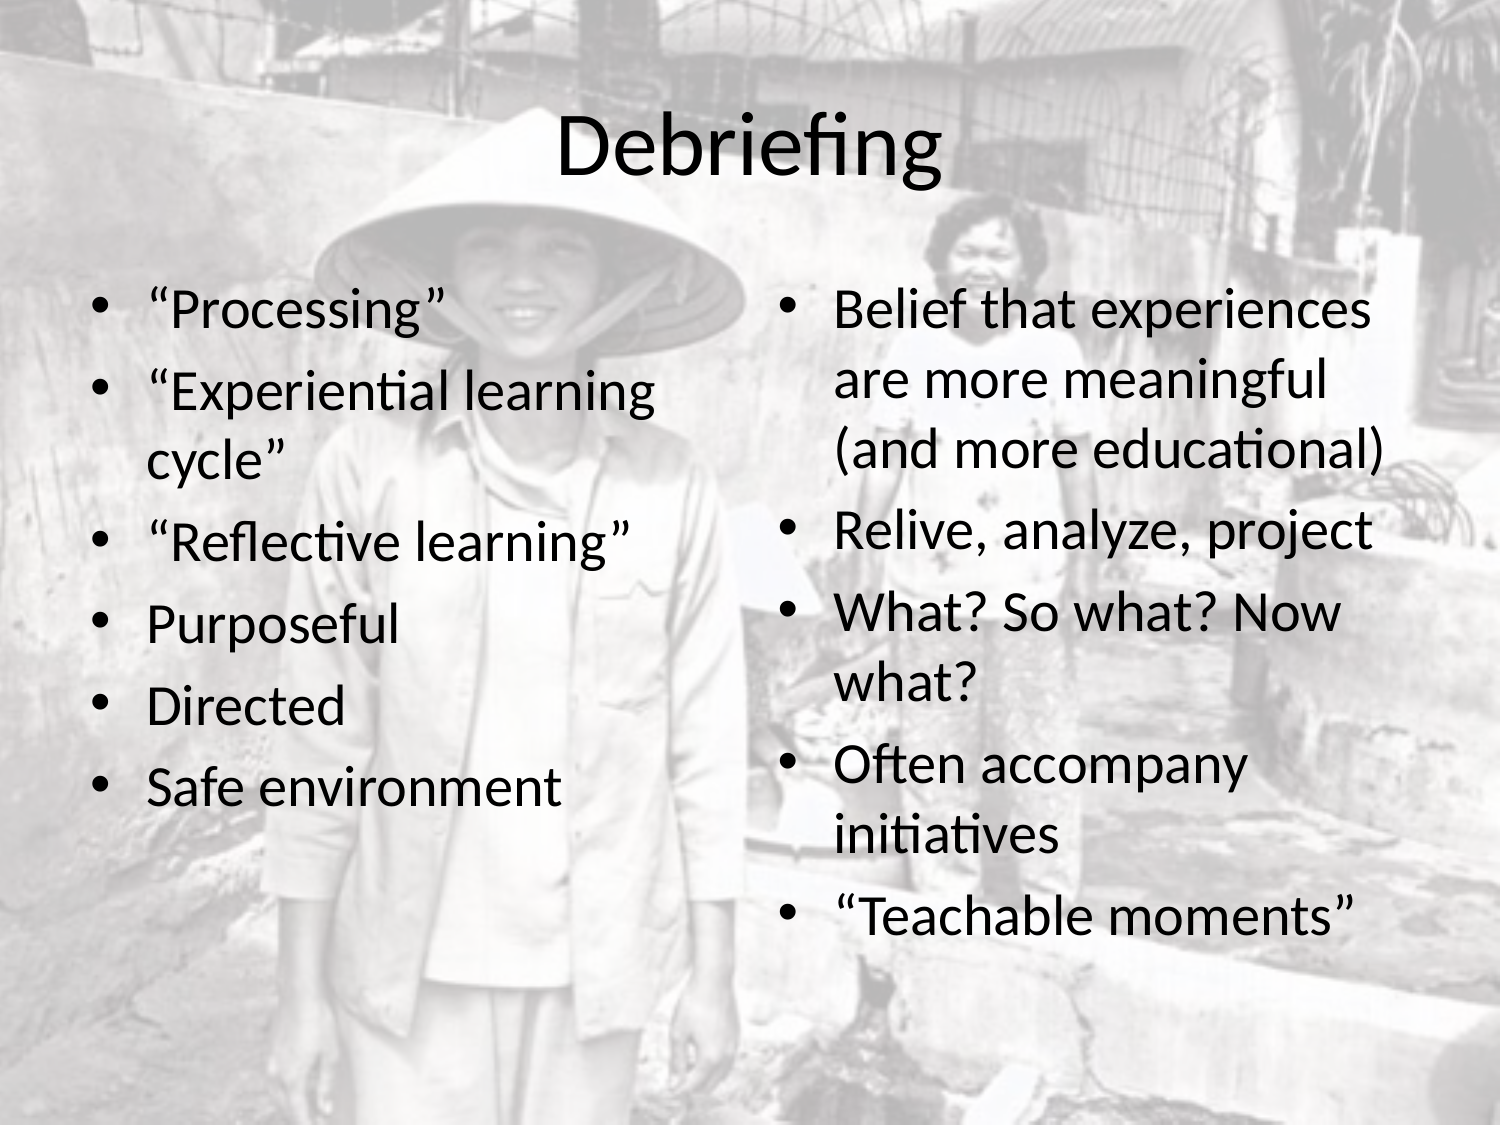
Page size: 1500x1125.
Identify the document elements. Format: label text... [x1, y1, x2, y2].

list Belief that experiences are more meaningful (and more educational) Relive, analyze, project What? So what? Now what? Often accompany initiatives “Teachable moments” [762, 262, 1425, 1005]
title Debriefing [75, 45, 1425, 233]
list “Processing” “Experiential learning cycle” “Reflective learning” Purposeful Directed Safe environment [75, 262, 738, 1005]
